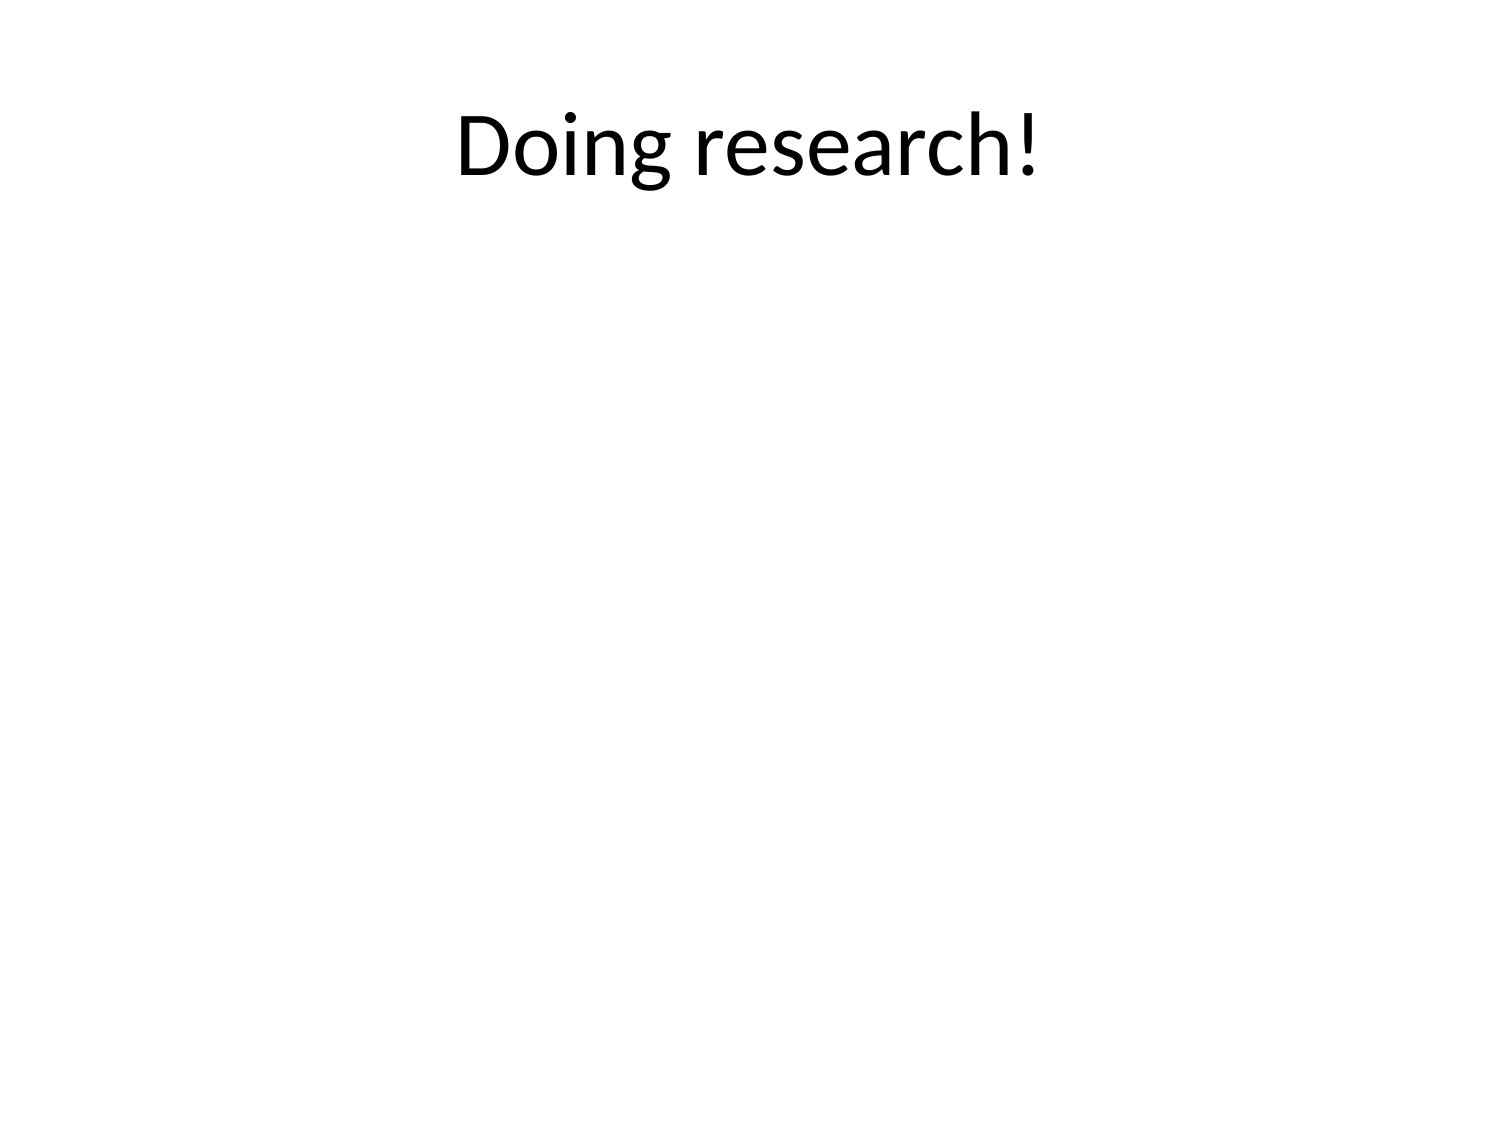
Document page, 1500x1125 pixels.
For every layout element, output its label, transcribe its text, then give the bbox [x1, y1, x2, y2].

title Doing research! [75, 45, 1425, 233]
